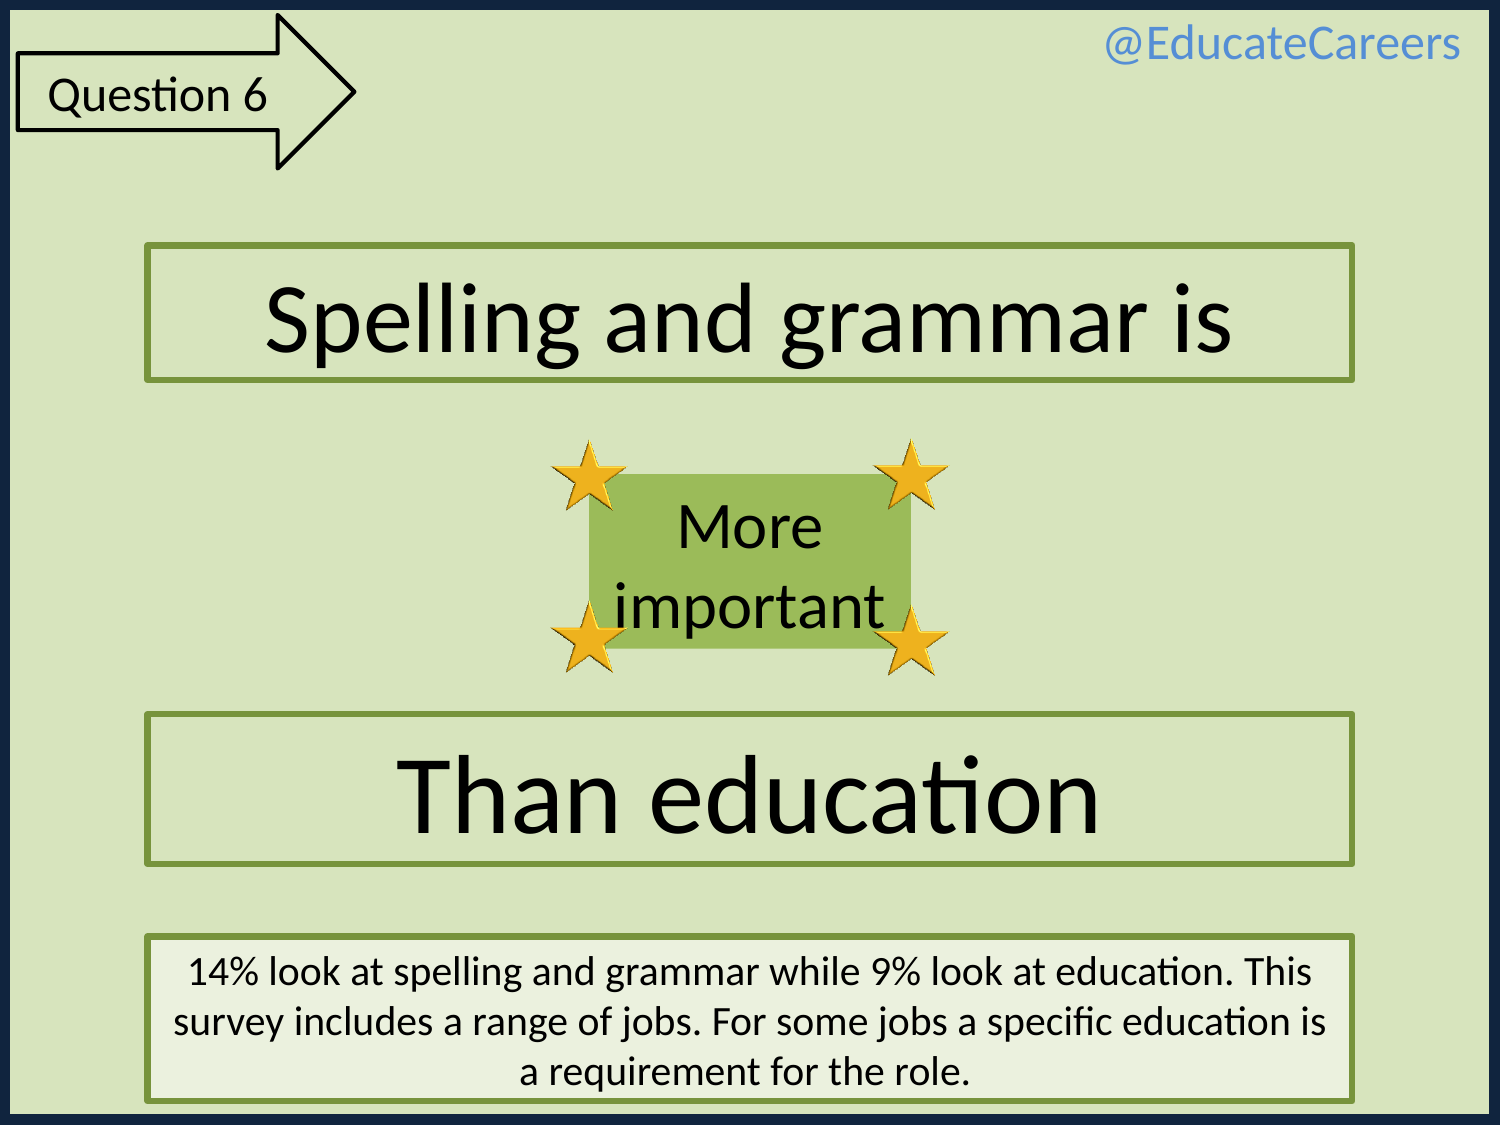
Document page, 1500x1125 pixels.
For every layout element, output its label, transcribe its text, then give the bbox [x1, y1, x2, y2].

text_box Than education [147, 714, 1353, 864]
text_box Question 6 [32, 54, 317, 129]
text_box [15, 13, 357, 171]
text_box [0, 0, 1500, 1125]
text_box Spelling and grammar is [147, 245, 1353, 381]
text_box 14% look at spelling and grammar while 9% look at education. This survey includes a range of jobs. For some jobs a specific education is a requirement for the role. [147, 936, 1353, 1102]
picture [550, 599, 628, 673]
picture [872, 602, 950, 676]
text_box @EducateCareers [1086, 2, 1500, 78]
text_box More important [589, 474, 911, 649]
picture [550, 437, 628, 511]
picture [872, 437, 950, 511]
